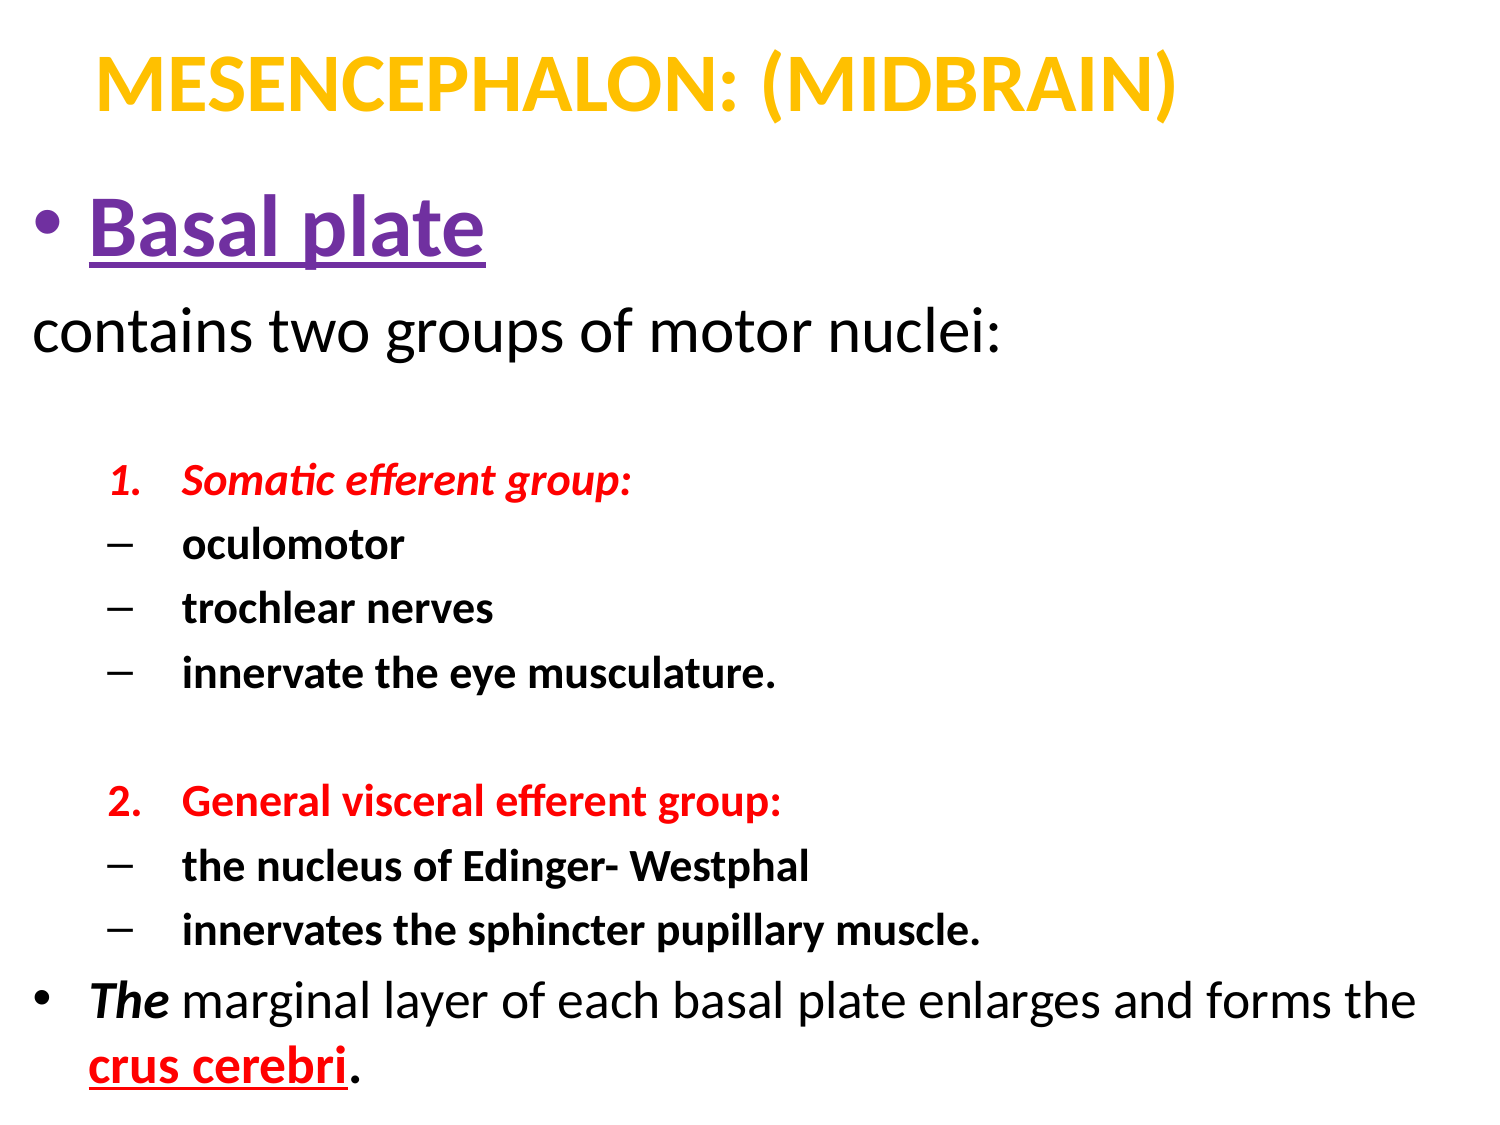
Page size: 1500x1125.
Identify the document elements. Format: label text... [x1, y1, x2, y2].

title MESENCEPHALON: (MIDBRAIN) [75, 7, 1200, 149]
list Basal plate contains two groups of motor nuclei: Somatic efferent group: oculomotor trochlear nerves innervate the eye musculature. General visceral efferent group: the nucleus of Edinger- Westphal innervates the sphincter pupillary muscle. The marginal layer of each basal plate enlarges and forms the crus cerebri. [17, 160, 1500, 1106]
